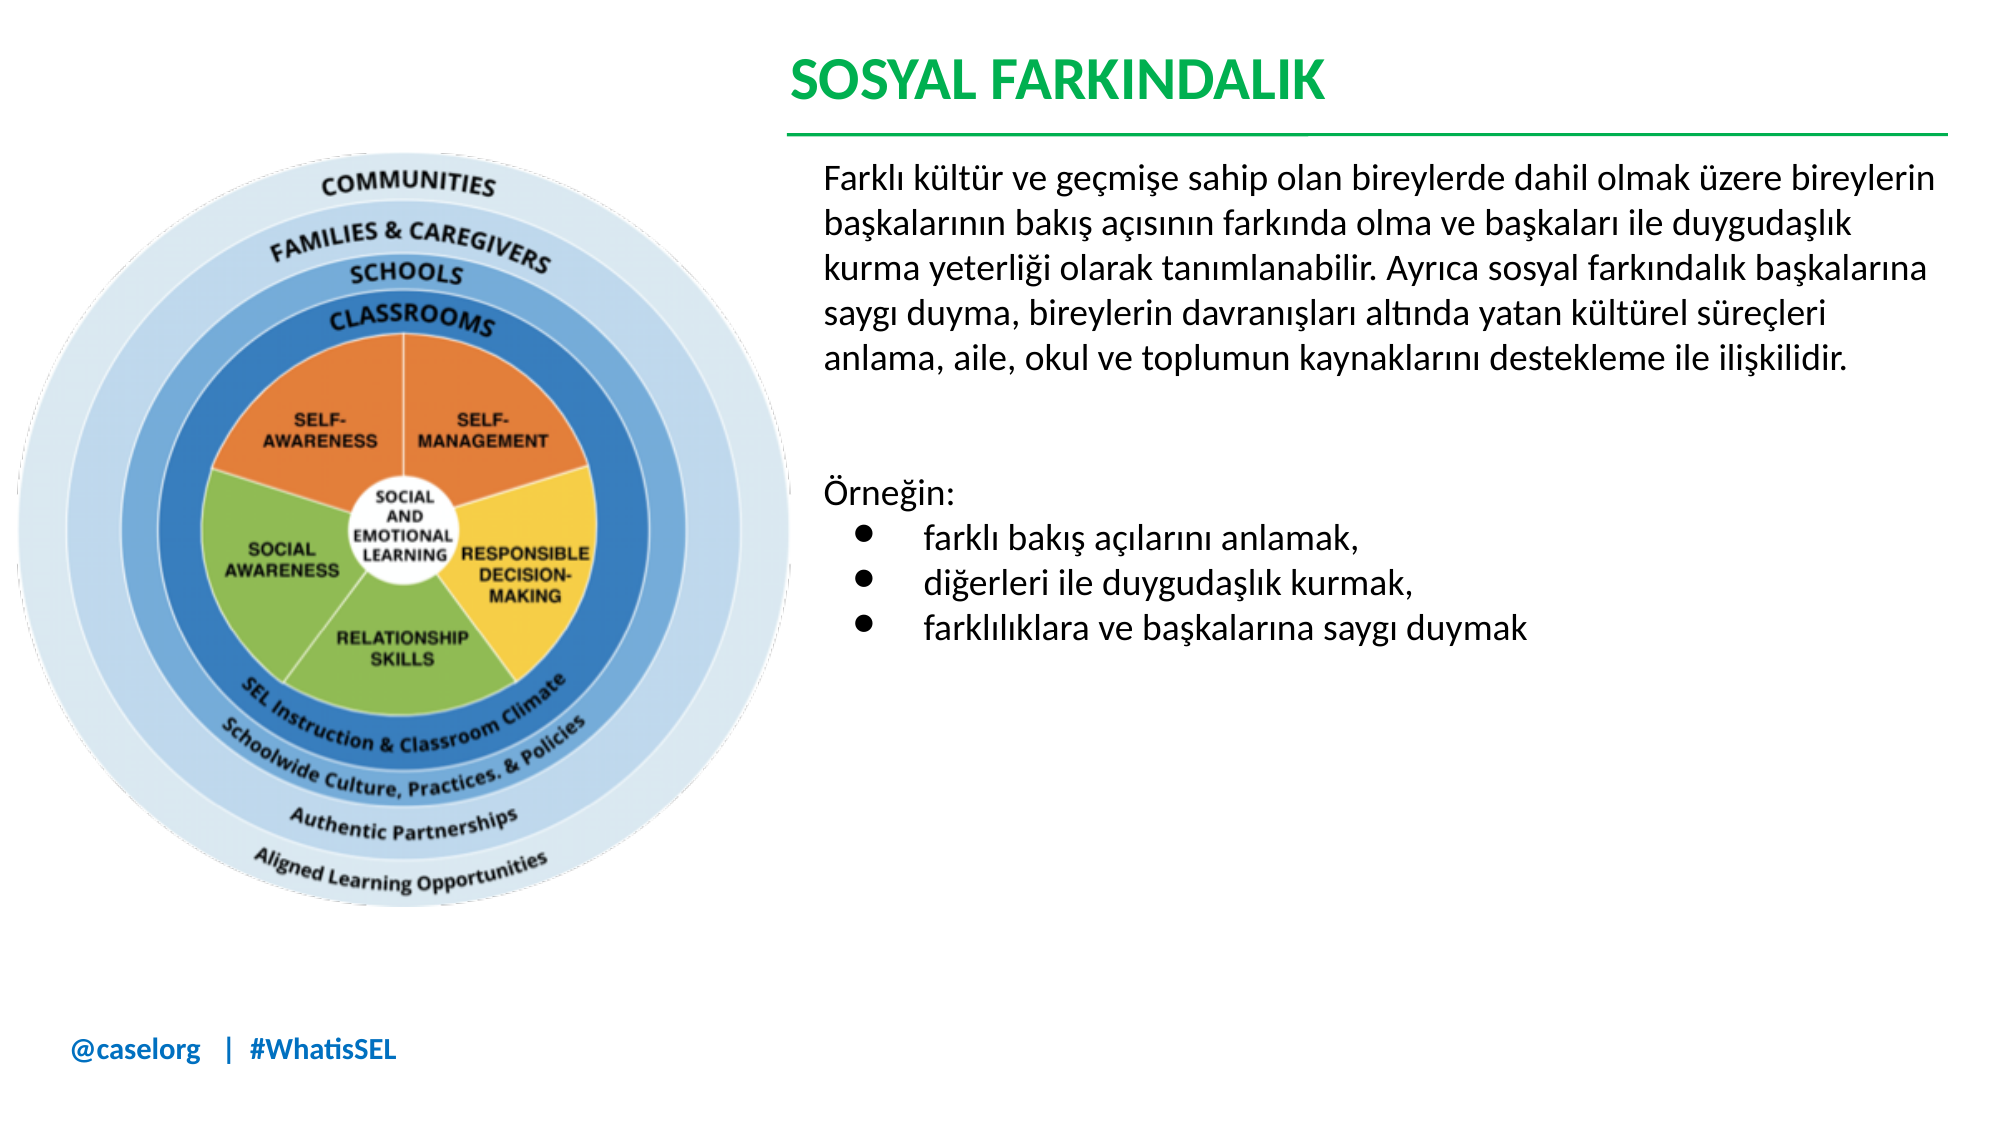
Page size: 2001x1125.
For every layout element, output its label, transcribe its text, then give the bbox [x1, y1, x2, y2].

text_box SOSYAL FARKINDALIK [775, 0, 1379, 162]
text_box Farklı kültür ve geçmişe sahip olan bireylerde dahil olmak üzere bireylerin başkalarının bakış açısının farkında olma ve başkaları ile duygudaşlık kurma yeterliği olarak tanımlanabilir. Ayrıca sosyal farkındalık başkalarına saygı duyma, bireylerin davranışları altında yatan kültürel süreçleri anlama, aile, okul ve toplumun kaynaklarını destekleme ile ilişkilidir. Örneğin: farklı bakış açılarını anlamak, diğerleri ile duygudaşlık kurmak, farklılıklara ve başkalarına saygı duymak [808, 145, 1963, 590]
picture [16, 152, 793, 907]
text_box @caselorg | #WhatisSEL [0, 1021, 510, 1073]
